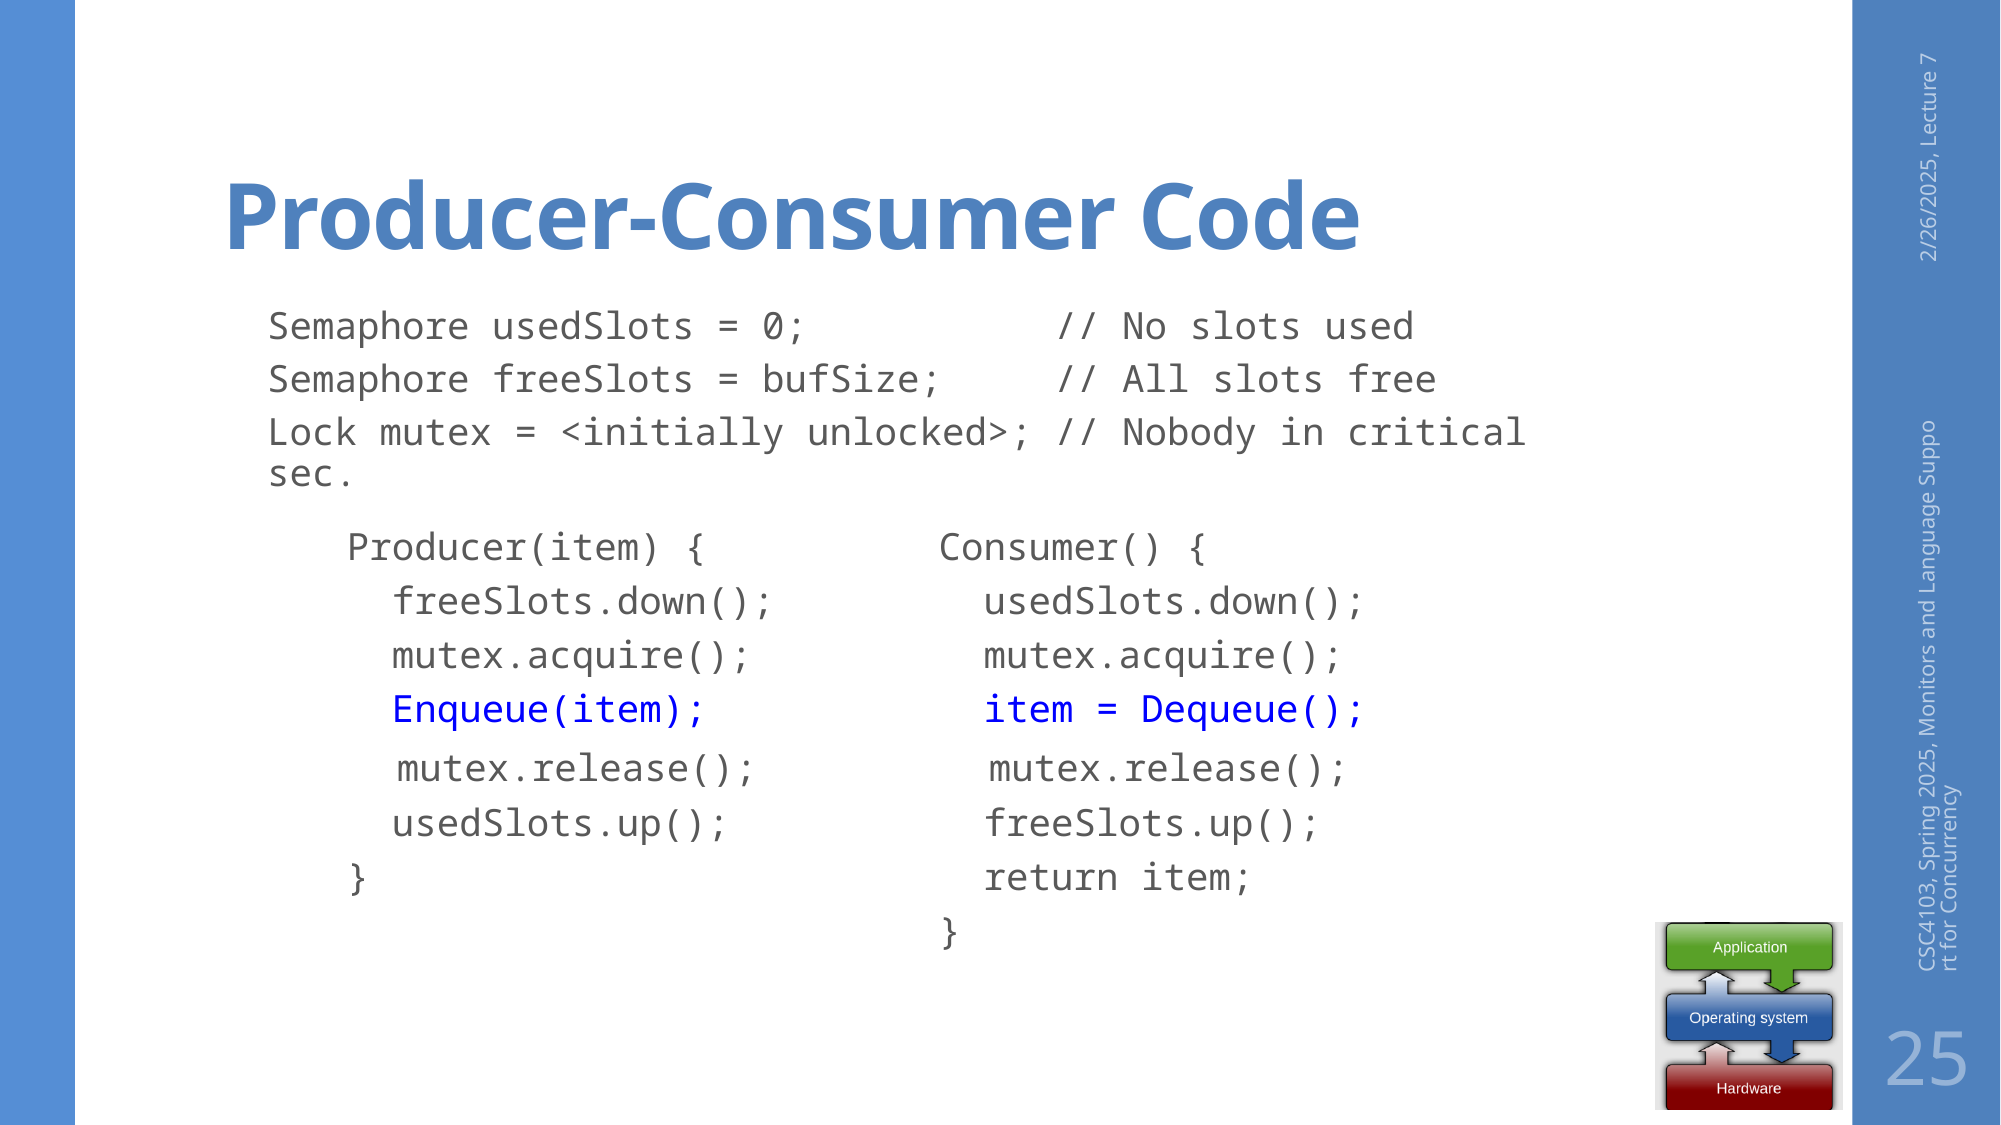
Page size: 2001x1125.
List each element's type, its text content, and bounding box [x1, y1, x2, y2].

picture [1655, 922, 1843, 1110]
text_box Consumer() { usedSlots.down(); mutex.acquire(); item = Dequeue(); mutex.release(); freeSlots.up(); return item; } [924, 506, 1480, 960]
slide_number 25 [1852, 1012, 2000, 1110]
text_box Producer(item) { freeSlots.down(); mutex.acquire(); Enqueue(item); mutex.release(); usedSlots.up(); } [332, 506, 789, 906]
list Semaphore usedSlots = 0; // No slots used Semaphore freeSlots = bufSize; // All slots free Lock mutex = <initially unlocked>; // Nobody in critical sec. [206, 299, 1617, 1014]
title Producer-Consumer Code [206, 48, 1797, 278]
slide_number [1897, 37, 1958, 351]
footer CSC4103, Spring 2025, Monitors and Language Support for Concurrency [1897, 400, 1958, 988]
